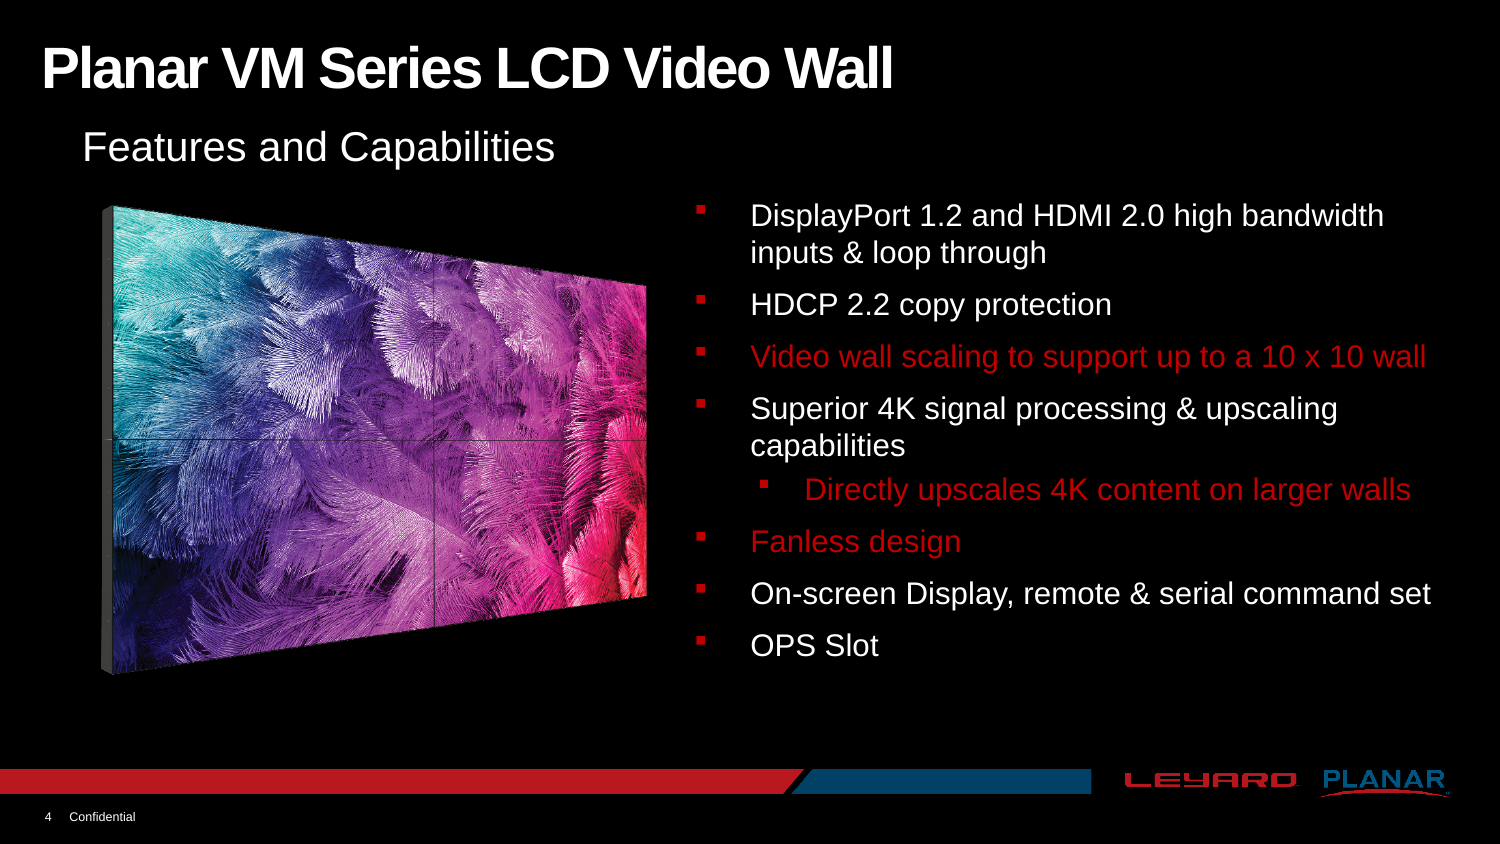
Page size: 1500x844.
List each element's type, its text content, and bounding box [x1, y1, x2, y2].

picture [73, 173, 672, 708]
picture [0, 769, 1092, 794]
list Features and Capabilities [56, 112, 1480, 174]
picture [1388, 770, 1395, 778]
title Planar VM Series LCD Video Wall [26, 22, 1302, 99]
list DisplayPort 1.2 and HDMI 2.0 high bandwidth inputs & loop through HDCP 2.2 copy protection Video wall scaling to support up to a 10 x 10 wall Superior 4K signal processing & upscaling capabilities Directly upscales 4K content on larger walls Fanless design On-screen Display, remote & serial command set OPS Slot [682, 187, 1460, 335]
picture [1111, 770, 1452, 798]
